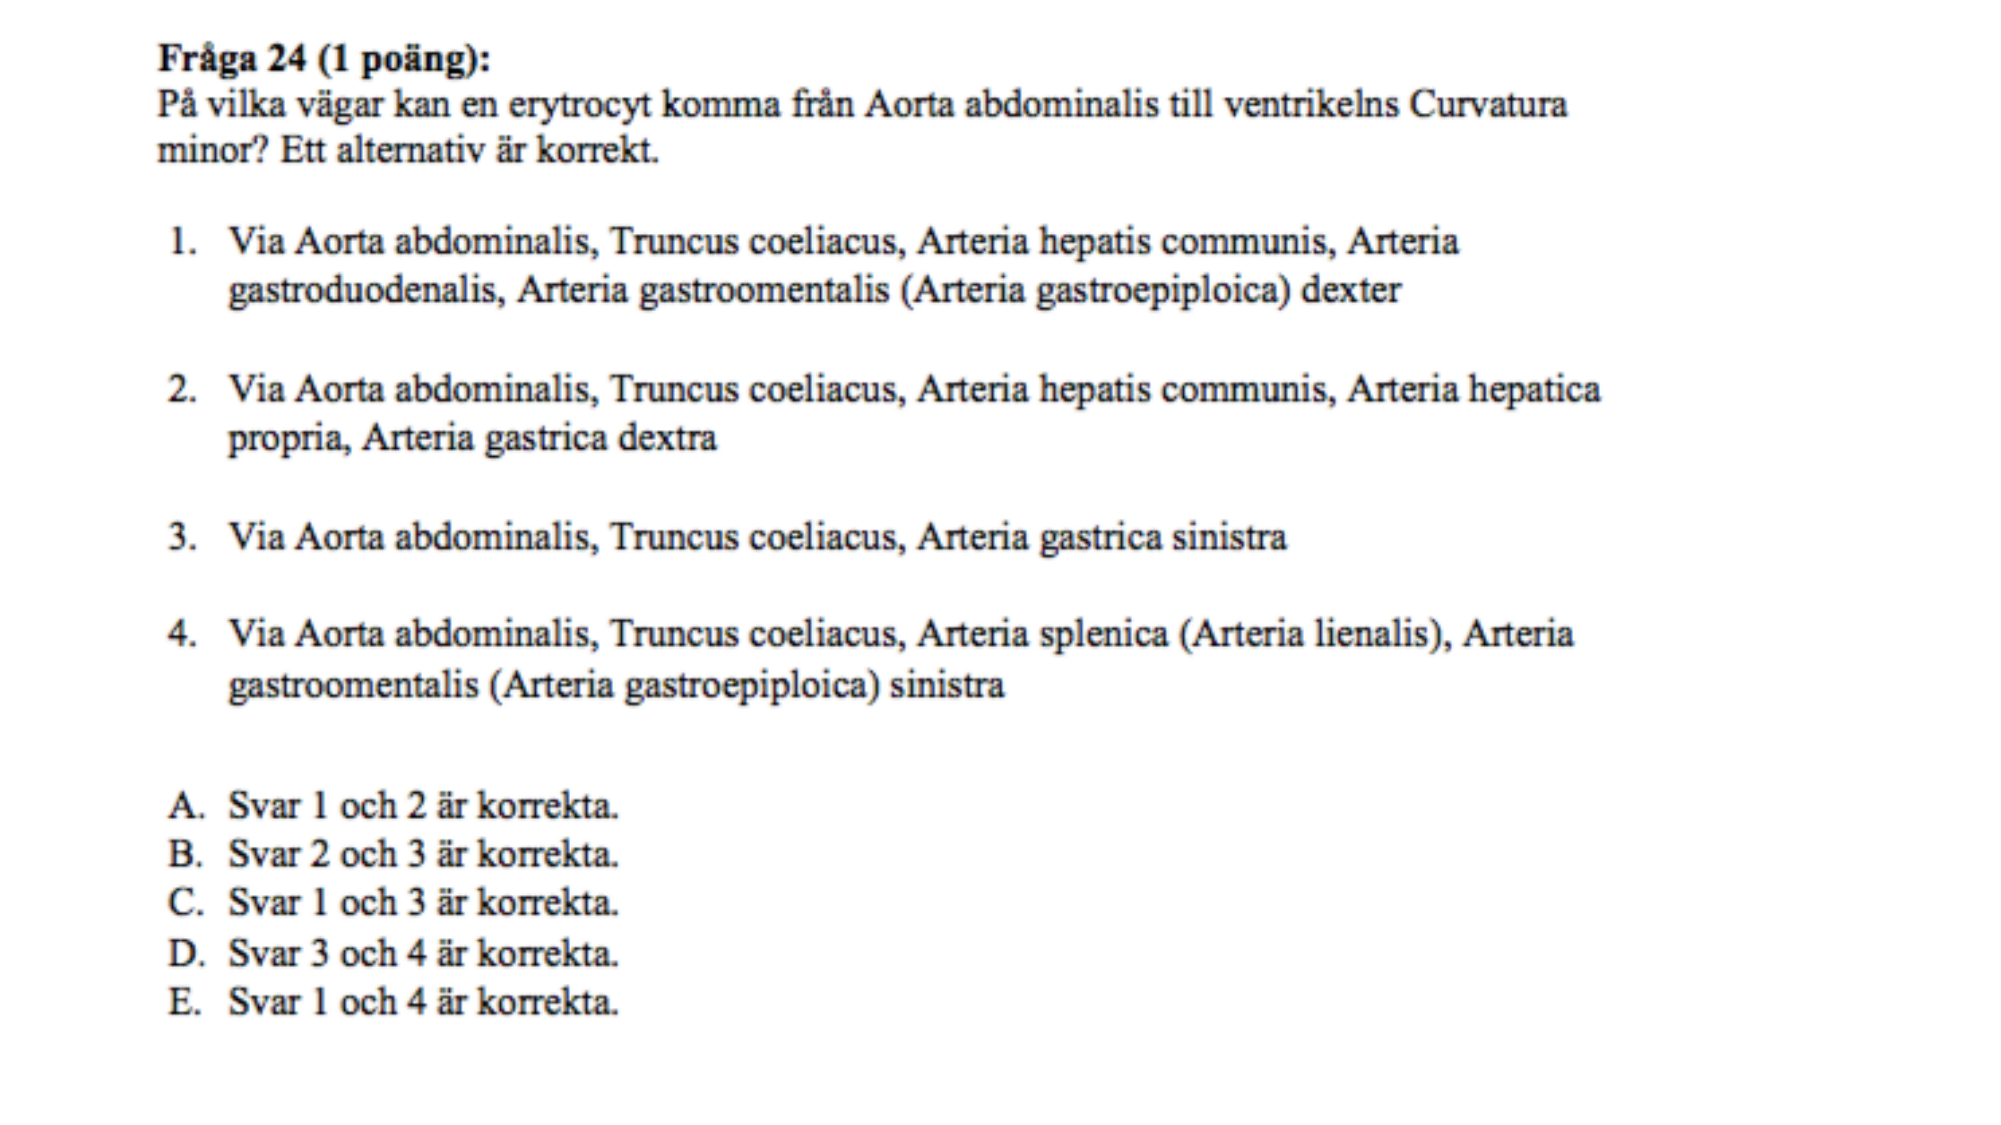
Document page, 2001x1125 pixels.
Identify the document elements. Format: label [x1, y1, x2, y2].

list [137, 26, 1667, 1026]
